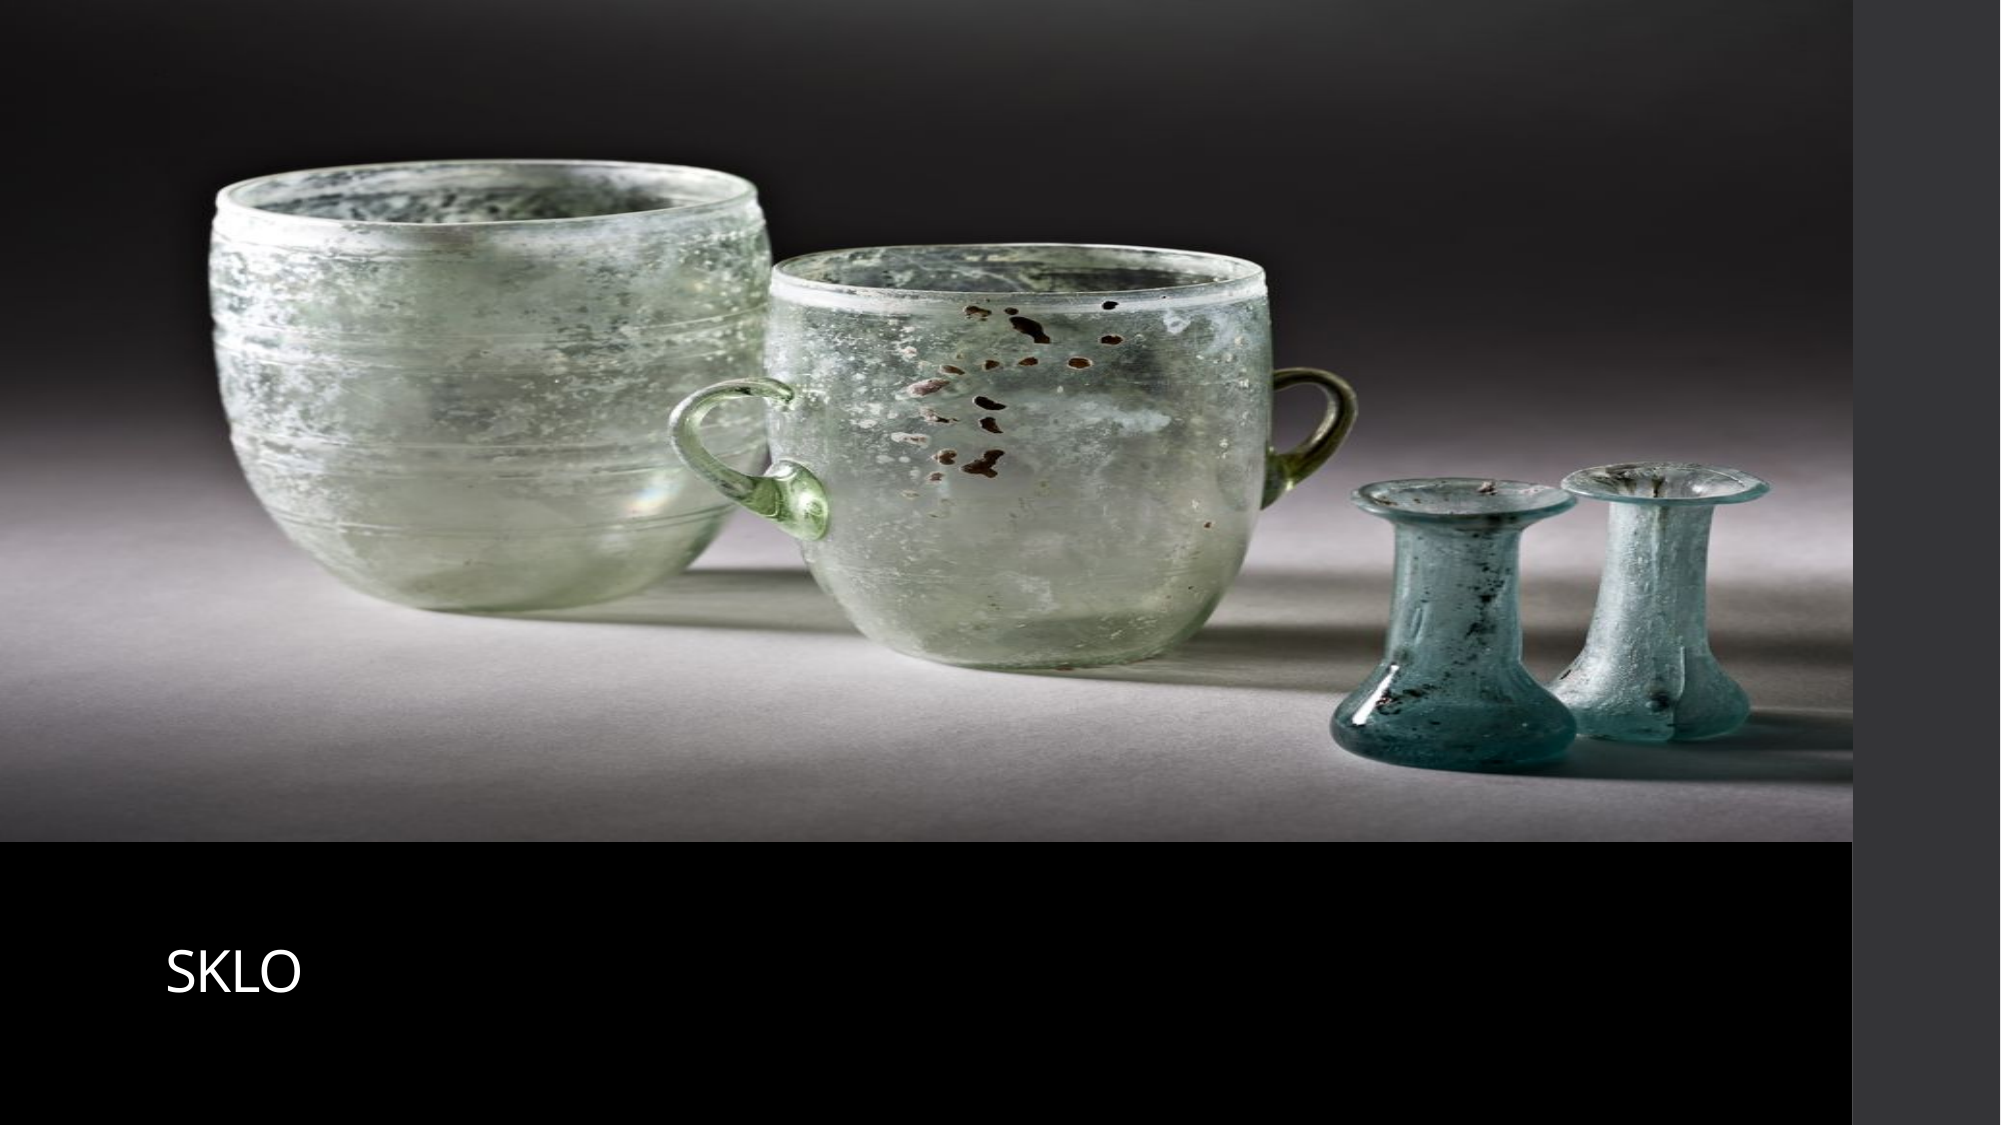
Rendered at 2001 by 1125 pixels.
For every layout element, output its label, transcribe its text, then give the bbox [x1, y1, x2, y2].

title SKLO [150, 862, 1788, 1013]
picture [0, 0, 1853, 842]
